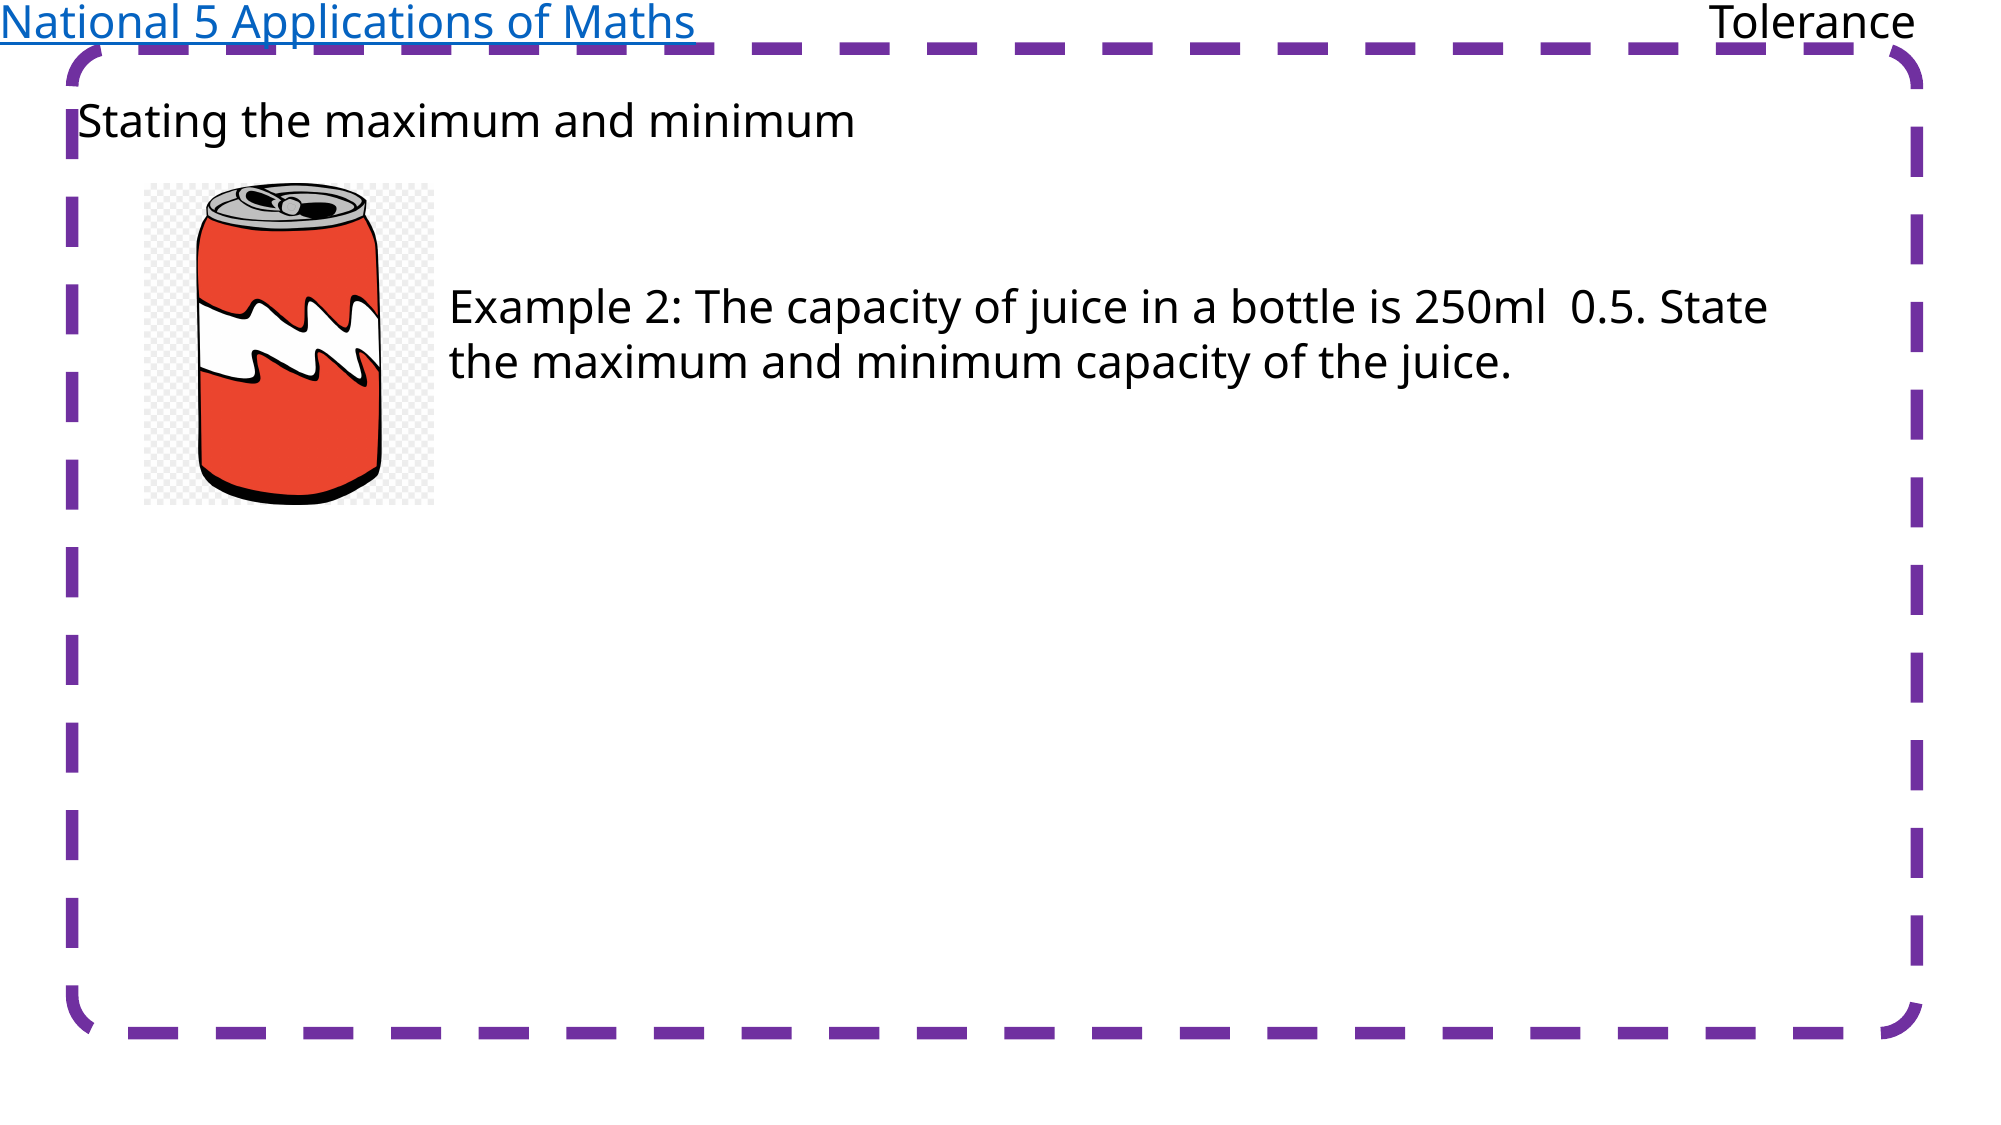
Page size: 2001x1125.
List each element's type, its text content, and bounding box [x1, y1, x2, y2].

picture [144, 183, 434, 506]
text_box Stating the maximum and minimum [62, 84, 872, 154]
text_box National 5 Applications of Maths [0, 0, 712, 63]
text_box Tolerance [1694, 0, 1931, 55]
text_box [71, 47, 1919, 1035]
